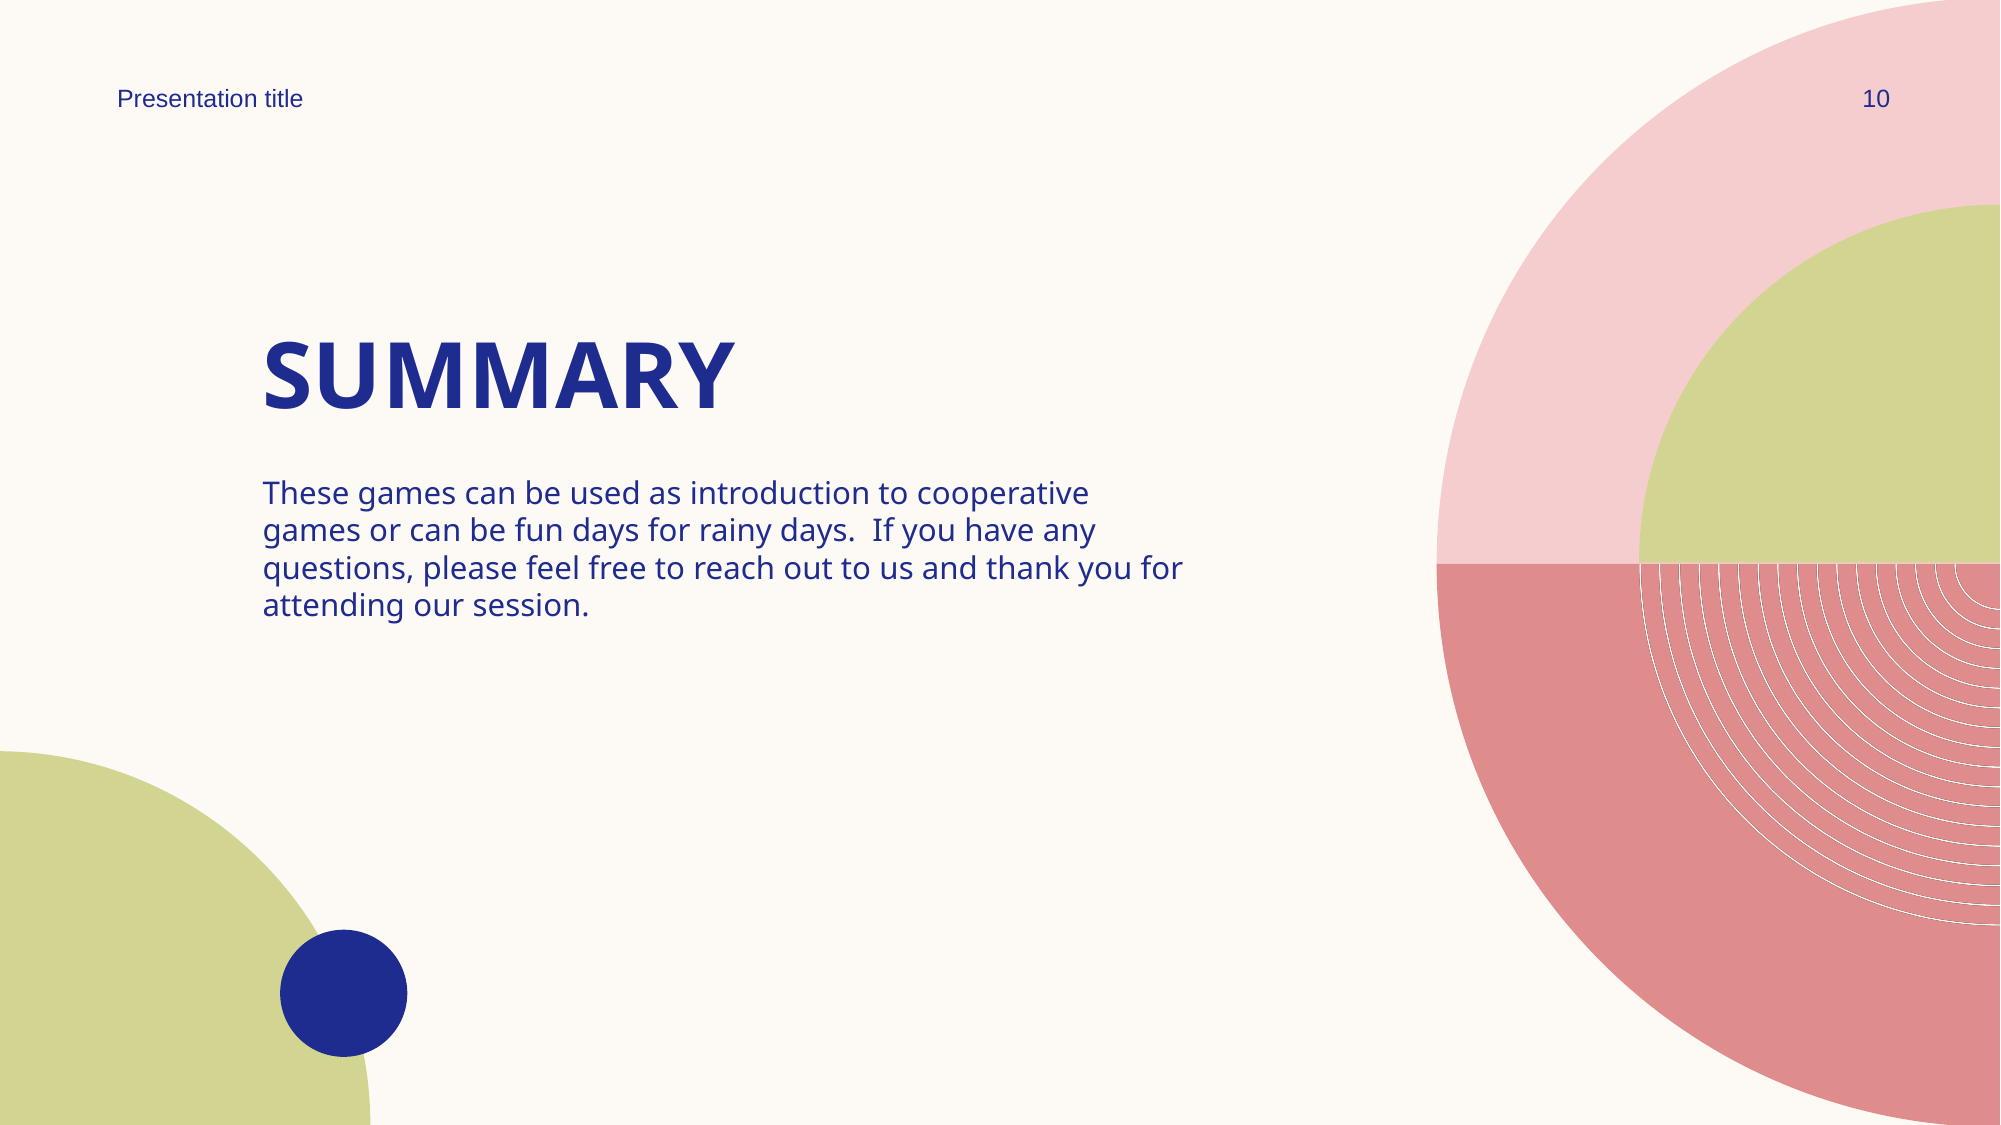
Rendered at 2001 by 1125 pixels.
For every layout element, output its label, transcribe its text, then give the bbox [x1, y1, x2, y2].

title SUMMARY [247, 308, 1358, 435]
slide_number 10 [1795, 75, 1958, 120]
picture [1639, 564, 2000, 926]
list These games can be used as introduction to cooperative games or can be fun days for rainy days. If you have any questions, please feel free to reach out to us and thank you for attending our session. [247, 465, 1212, 909]
footer Presentation title [101, 75, 627, 120]
